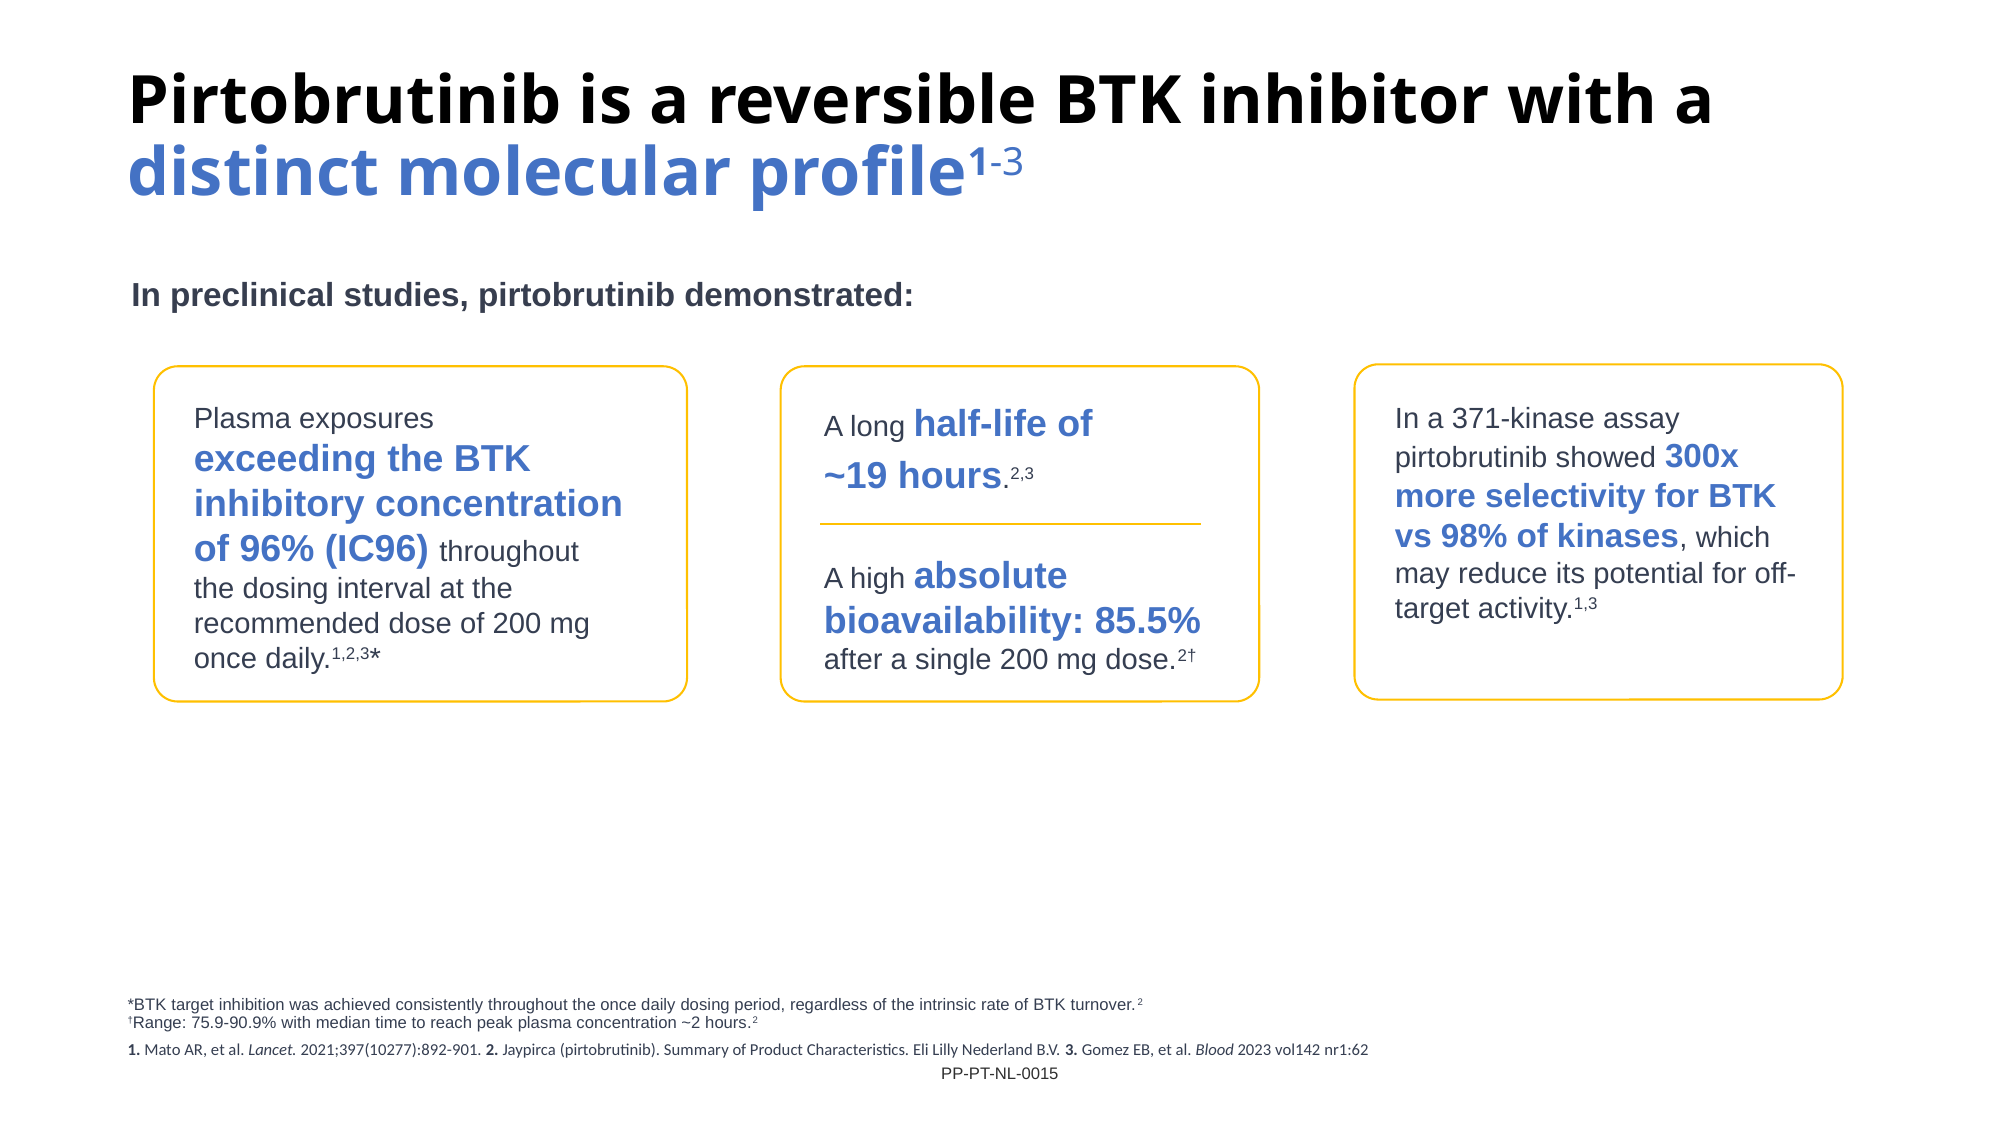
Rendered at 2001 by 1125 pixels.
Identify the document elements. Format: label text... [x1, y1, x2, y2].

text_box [131, 342, 688, 702]
title Pirtobrutinib is a reversible BTK inhibitor with a distinct molecular profile1-3 [112, 36, 1980, 240]
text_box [759, 342, 1260, 702]
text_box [1331, 341, 1843, 700]
footer PP-PT-NL-0015 [662, 1042, 1338, 1103]
text_box In preclinical studies, pirtobrutinib demonstrated: [131, 266, 1680, 321]
text_box *BTK target inhibition was achieved consistently throughout the once daily dosing period, regardless of the intrinsic rate of BTK turnover.2 †Range: 75.9-90.9% with median time to reach peak plasma concentration ~2 hours.2 1. Mato AR, et al. Lancet. 2021;397(10277):892-901. 2. Jaypirca (pirtobrutinib). Summary of Product Characteristics. Eli Lilly Nederland B.V. 3. Gomez EB, et al. Blood 2023 vol142 nr1:62 [112, 988, 1661, 1067]
